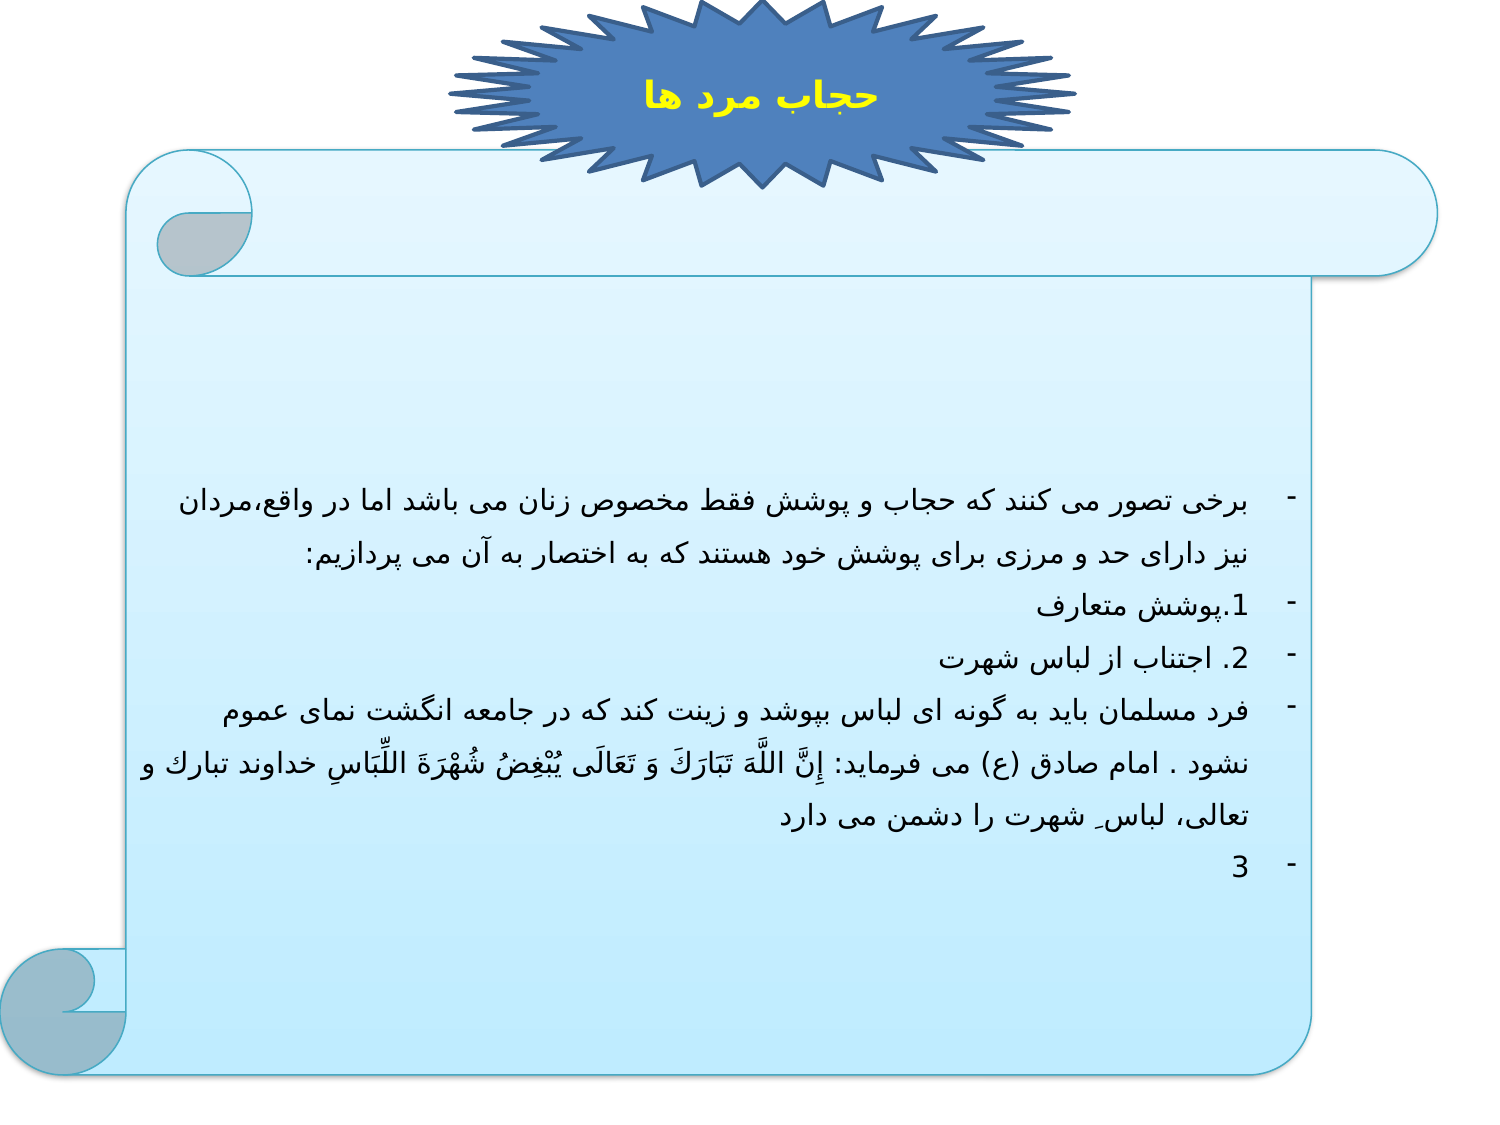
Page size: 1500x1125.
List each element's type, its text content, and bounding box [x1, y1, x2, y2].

text_box حجاب مرد ها [447, 0, 1078, 190]
text_box برخی تصور می کنند که حجاب و پوشش فقط مخصوص زنان می باشد اما در واقع،مردان نیز دارای حد و مرزی برای پوشش خود هستند که به اختصار به آن می پردازیم: 1.پوشش متعارف 2. اجتناب از لباس شهرت فرد مسلمان باید به گونه‌ ای لباس بپوشد و زینت کند که در جامعه انگشت‌ نمای عموم نشود . امام صادق (ع) می فرماید: إِنَّ اللَّهَ تَبَارَكَ وَ تَعَالَى يُبْغِضُ شُهْرَةَ اللِّبَاسِ خداوند تبارك و تعالى، لباس ِ شهرت را دشمن مى دارد 3 [0, 149, 1439, 1076]
